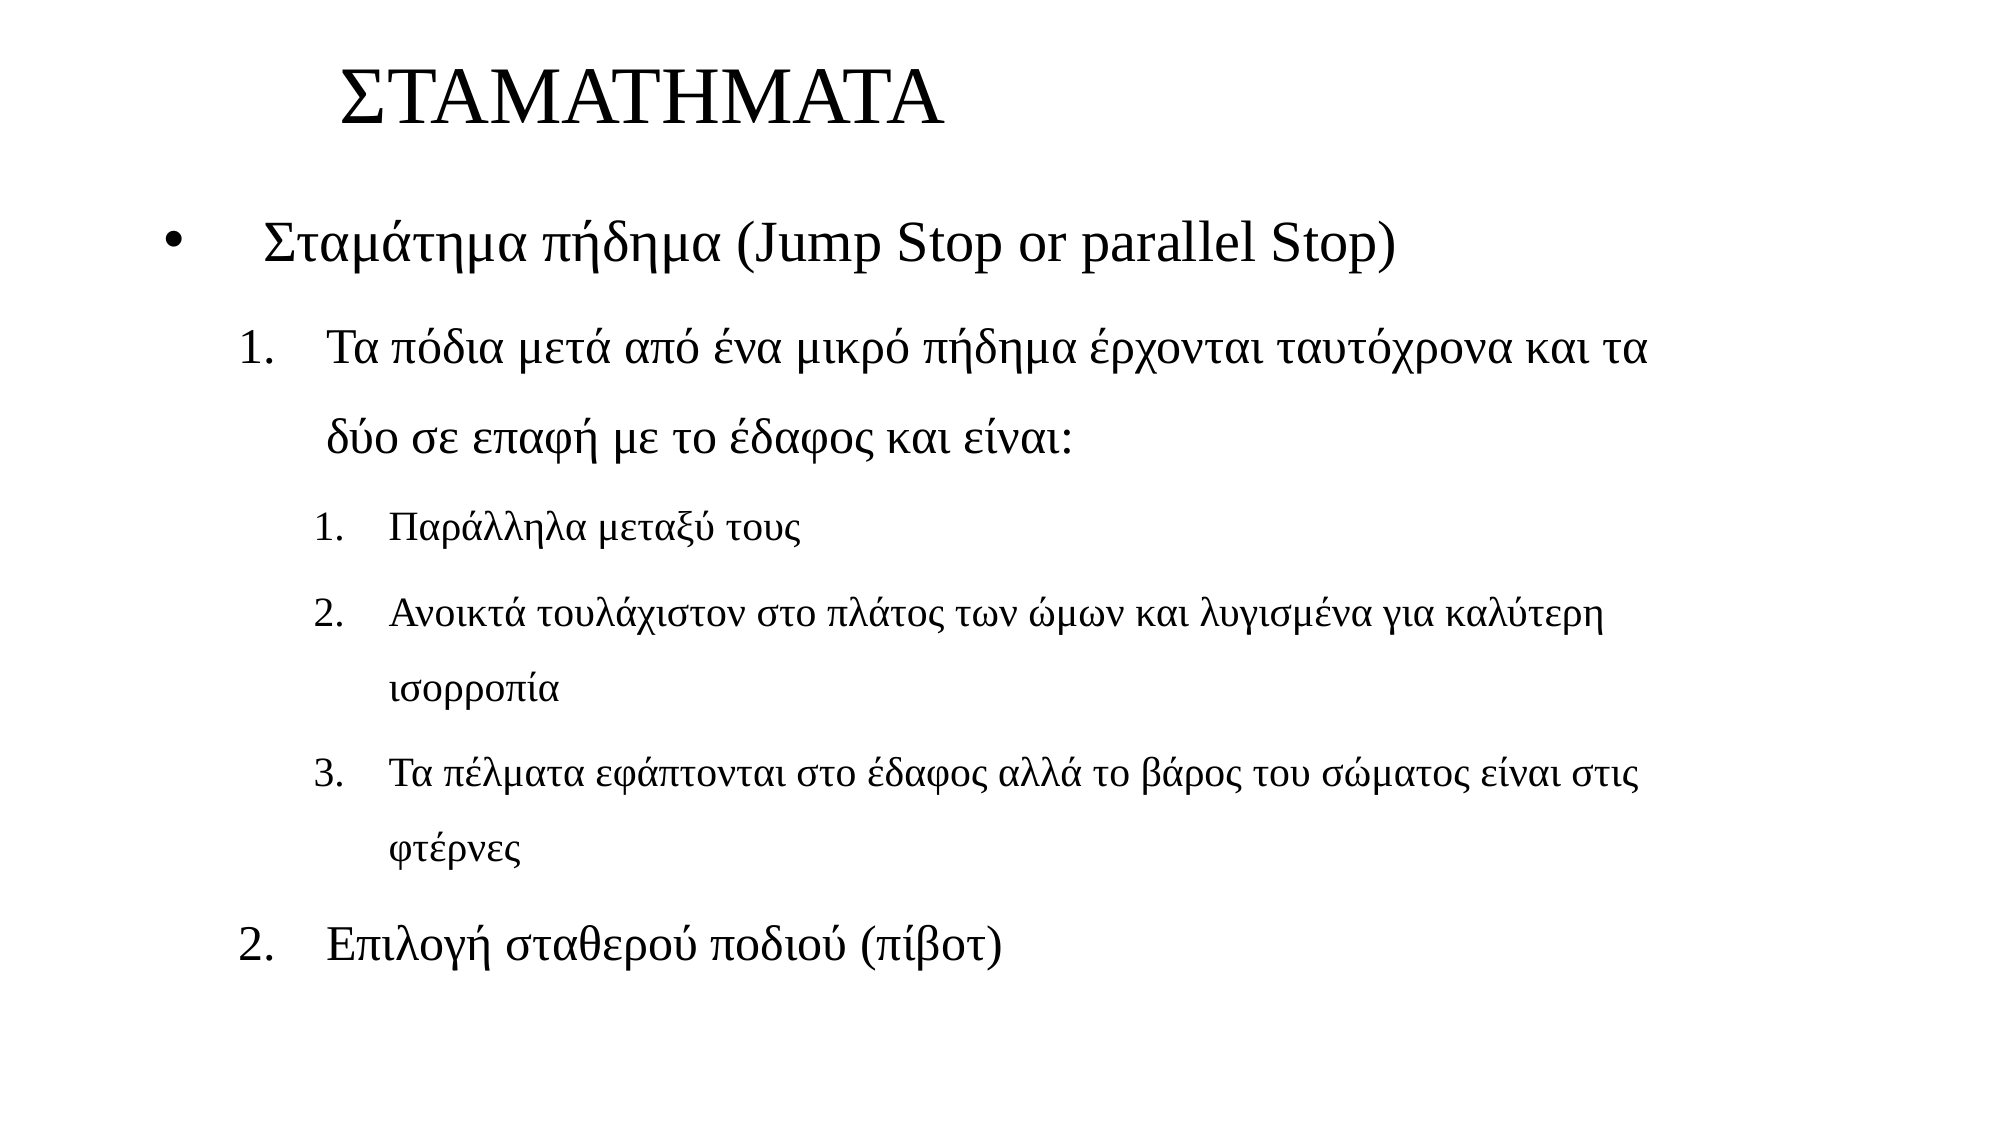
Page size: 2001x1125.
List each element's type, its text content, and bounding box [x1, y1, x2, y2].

title ΣΤΑΜΑΤΗΜΑΤΑ [324, 45, 1675, 149]
list Σταμάτημα πήδημα (Jump Stop or parallel Stop) Τα πόδια μετά από ένα μικρό πήδημα έρχονται ταυτόχρονα και τα δύο σε επαφή με το έδαφος και είναι: Παράλληλα μεταξύ τους Ανοικτά τουλάχιστον στο πλάτος των ώμων και λυγισμένα για καλύτερη ισορροπία Τα πέλματα εφάπτονται στο έδαφος αλλά το βάρος του σώματος είναι στις φτέρνες Επιλογή σταθερού ποδιού (πίβοτ) [148, 160, 1750, 1071]
